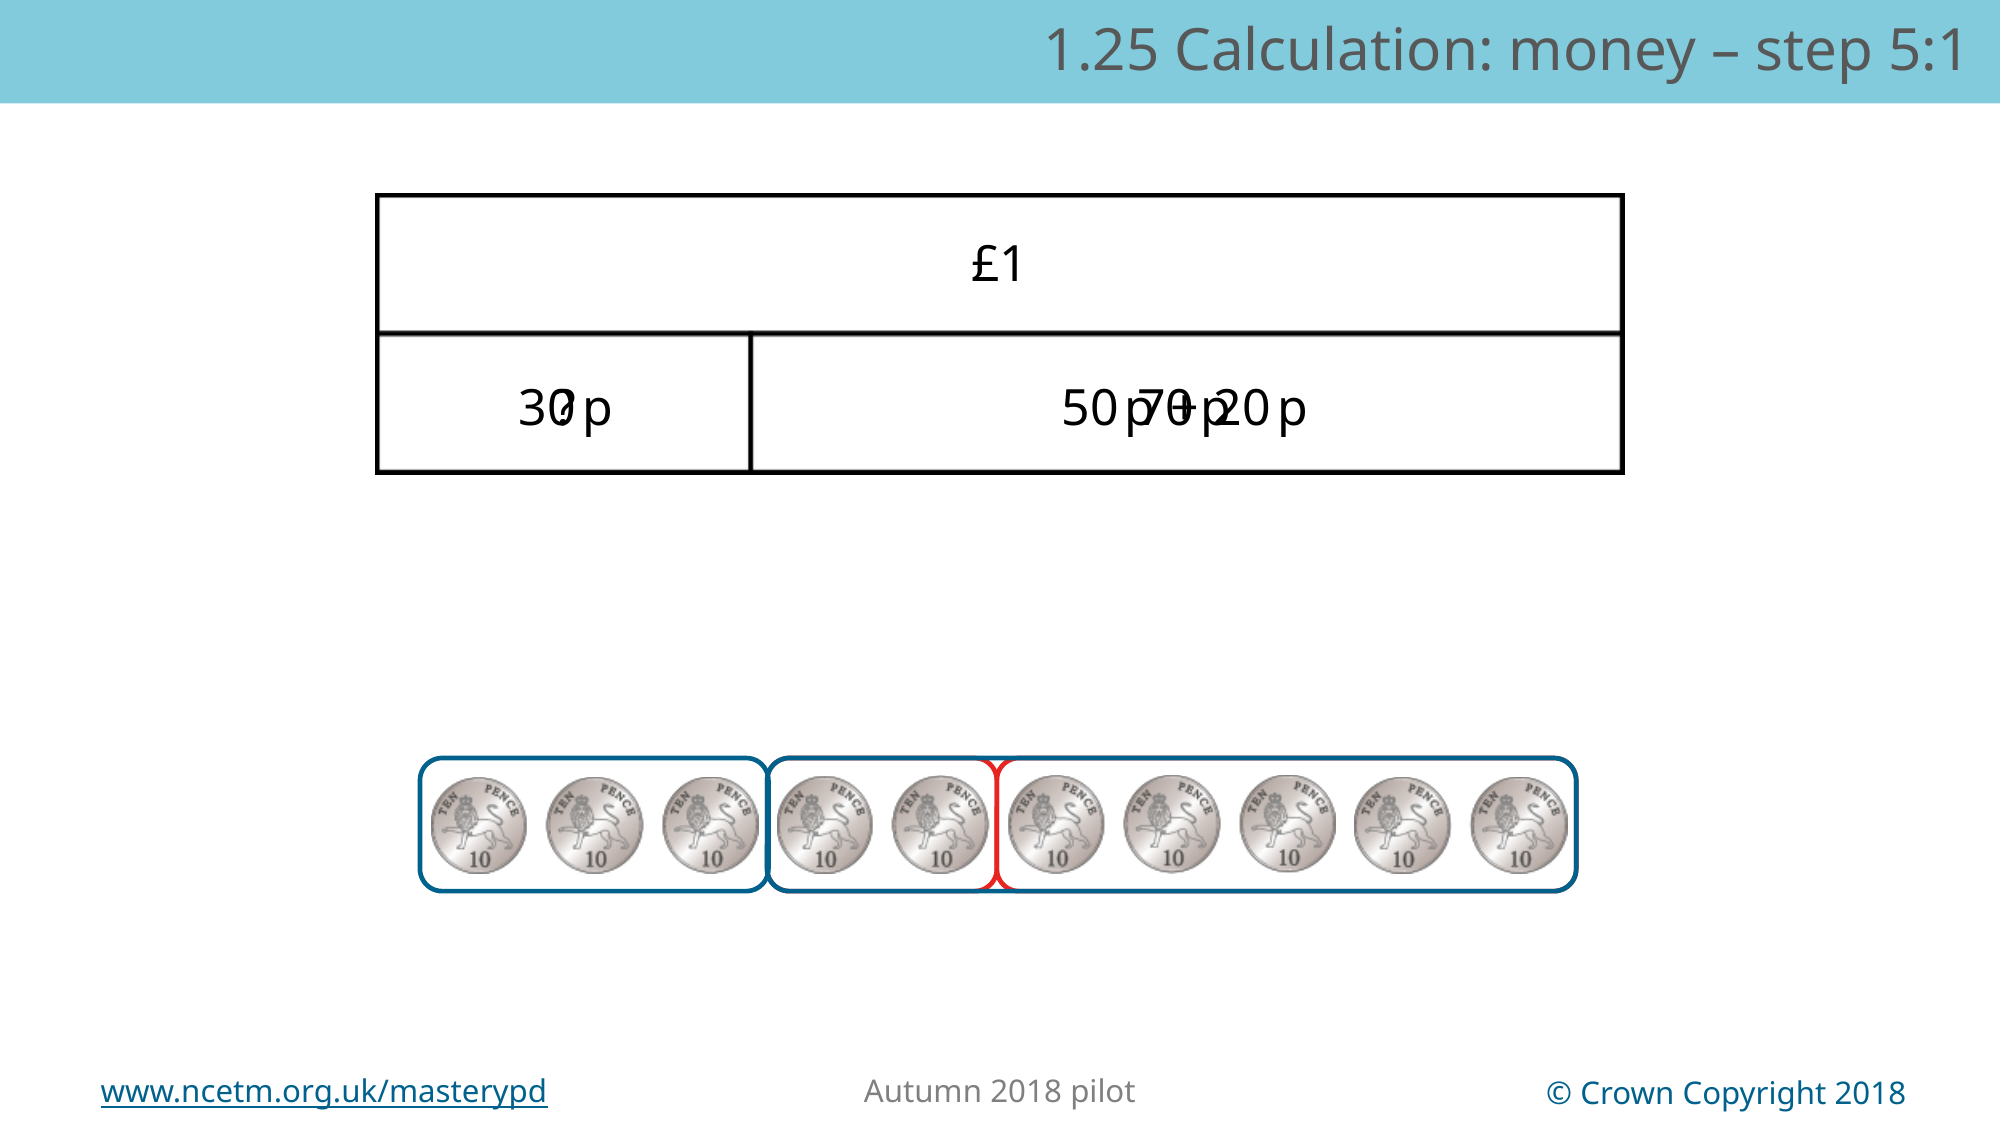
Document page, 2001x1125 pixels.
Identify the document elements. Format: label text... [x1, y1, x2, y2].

list 1.25 Calculation: money – step 5:1 [0, 0, 2000, 104]
text_box [419, 757, 768, 892]
text_box [768, 757, 1577, 892]
picture [375, 193, 1625, 475]
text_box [431, 775, 1568, 874]
